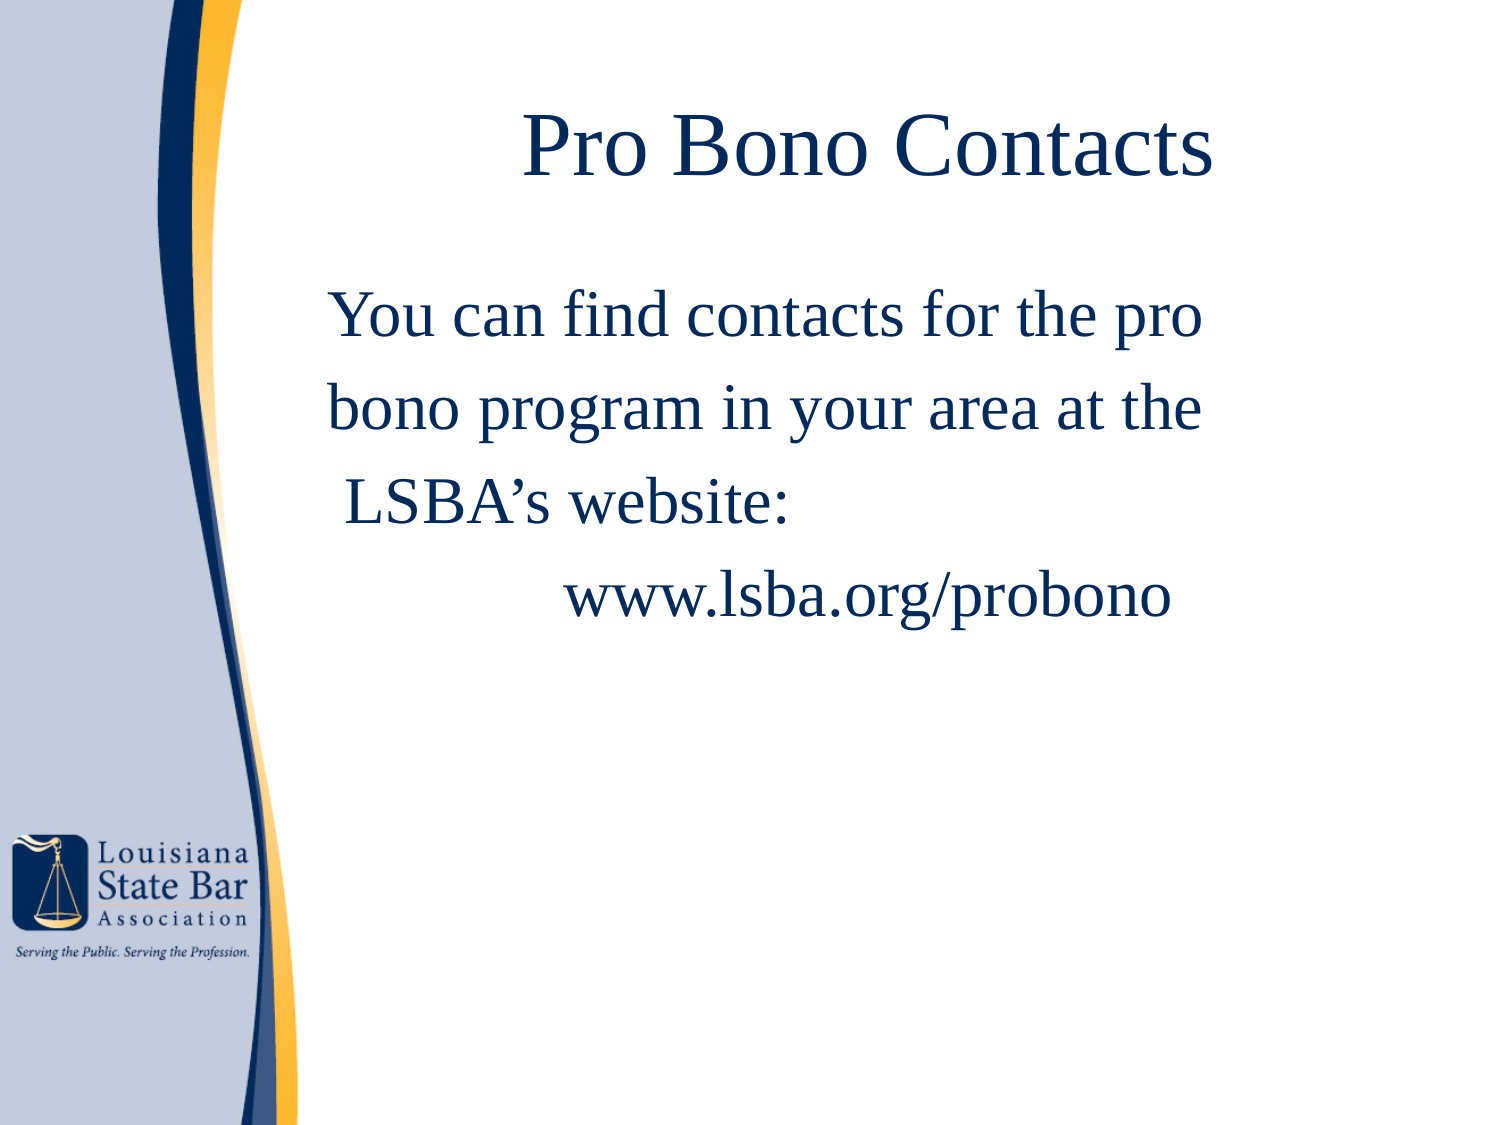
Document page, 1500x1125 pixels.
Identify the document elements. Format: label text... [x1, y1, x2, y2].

list You can find contacts for the pro bono program in your area at the LSBA’s website: www.lsba.org/probono [312, 262, 1425, 713]
title Pro Bono Contacts [312, 45, 1425, 233]
picture [0, 0, 1500, 1125]
